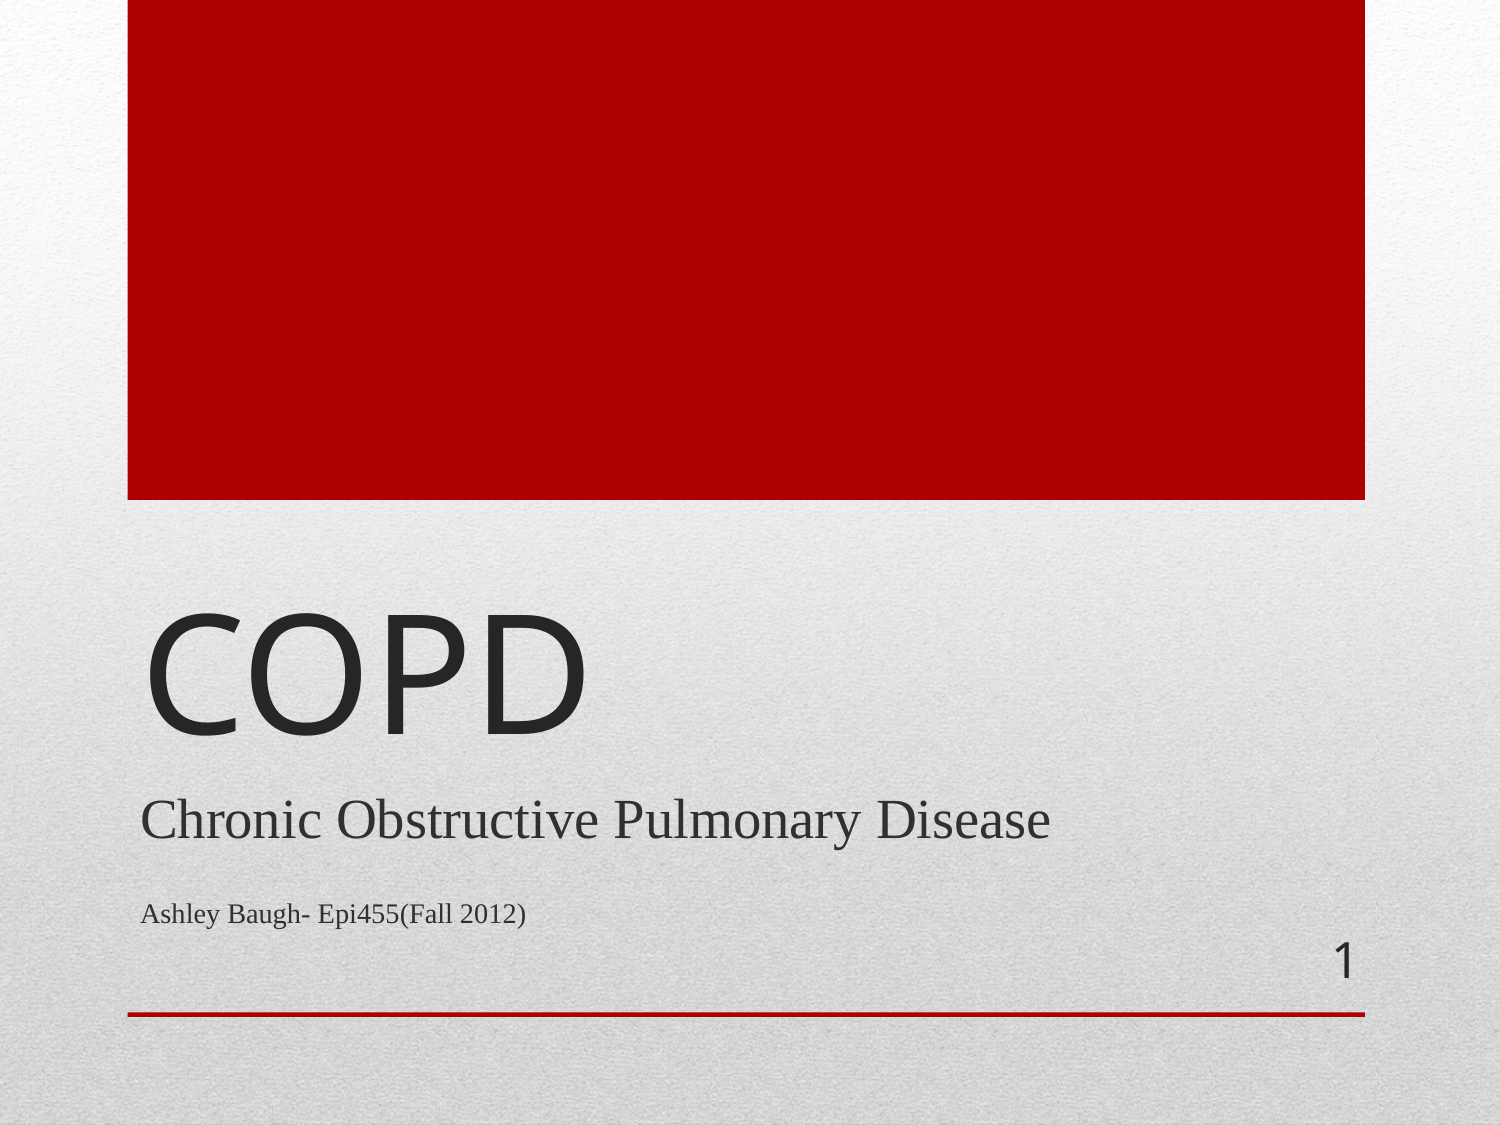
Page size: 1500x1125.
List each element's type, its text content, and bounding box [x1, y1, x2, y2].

title COPD [125, 525, 1363, 775]
slide_number 1 [1250, 933, 1375, 993]
subtitle Chronic Obstructive Pulmonary Disease Ashley Baugh- Epi455(Fall 2012) [125, 774, 1250, 938]
